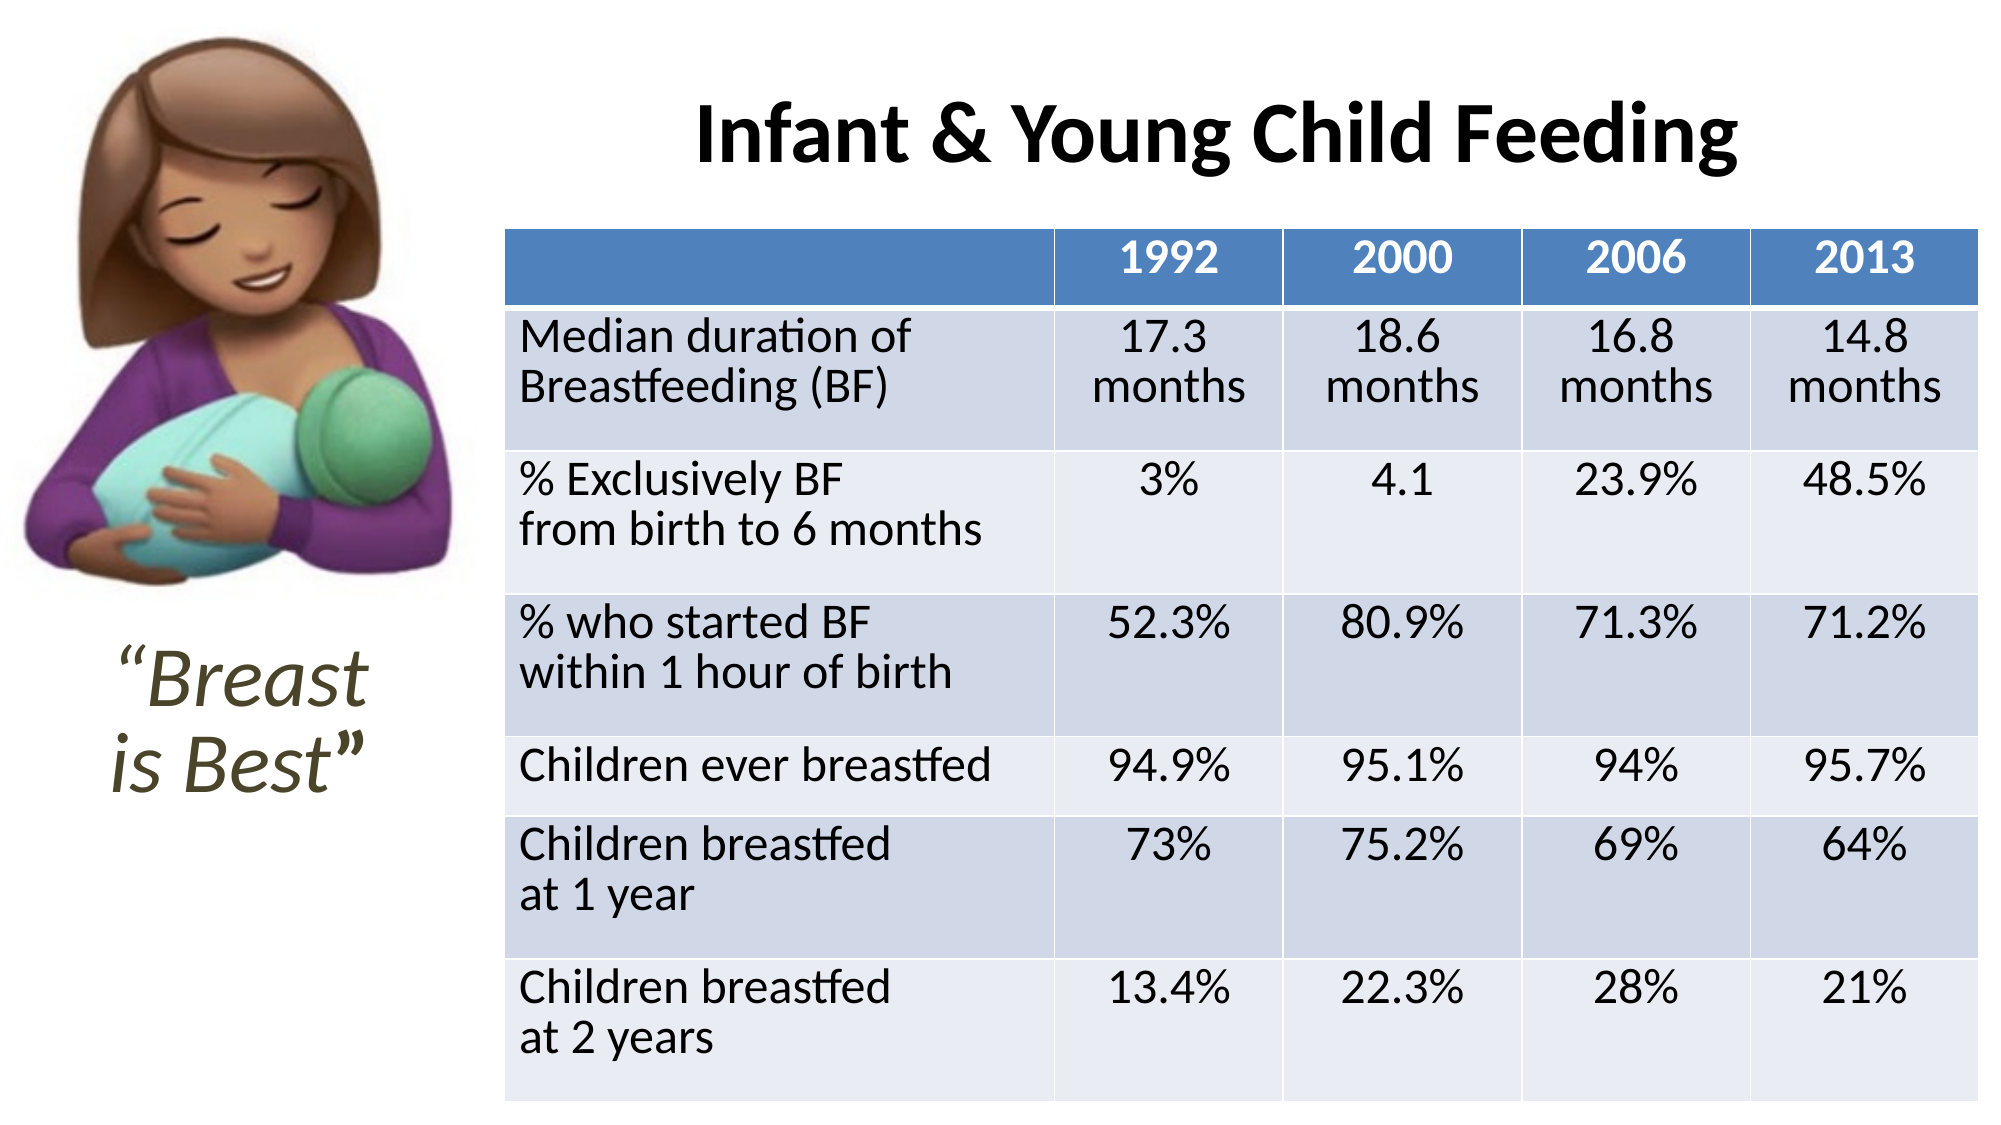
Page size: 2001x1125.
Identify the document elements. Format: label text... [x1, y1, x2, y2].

table_cell 94.9% [1055, 737, 1282, 815]
table_cell 75.2% [1284, 817, 1521, 958]
table_cell Children breastfed at 2 years [505, 960, 1054, 1101]
table_cell 18.6 months [1284, 311, 1521, 450]
table_header [505, 229, 1054, 305]
table_cell % Exclusively BF from birth to 6 months [505, 452, 1054, 593]
table_cell Children ever breastfed [505, 737, 1054, 815]
picture [0, 27, 480, 603]
table_cell 95.1% [1284, 737, 1521, 815]
table_cell Median duration of Breastfeeding (BF) [505, 311, 1054, 450]
table_cell 71.2% [1751, 595, 1978, 736]
table_cell 21% [1751, 960, 1978, 1101]
table_header 2013 [1751, 229, 1978, 305]
table_cell Children breastfed at 1 year [505, 817, 1054, 958]
table_cell 95.7% [1751, 737, 1978, 815]
table_header 1992 [1055, 229, 1282, 305]
table_cell 4.1 [1284, 452, 1521, 593]
table_cell 73% [1055, 817, 1282, 958]
table_cell 17.3 months [1055, 311, 1282, 450]
title Infant & Young Child Feeding [480, 27, 1955, 229]
table_cell 23.9% [1523, 452, 1750, 593]
text_box “Breast is Best” [59, 634, 420, 822]
table_cell 94% [1523, 737, 1750, 815]
table_cell 71.3% [1523, 595, 1750, 736]
table_cell 69% [1523, 817, 1750, 958]
table_cell 3% [1055, 452, 1282, 593]
table_cell 14.8 months [1751, 311, 1978, 450]
table_cell 52.3% [1055, 595, 1282, 736]
table_cell 22.3% [1284, 960, 1521, 1101]
table_cell 80.9% [1284, 595, 1521, 736]
table_cell 64% [1751, 817, 1978, 958]
table_cell 16.8 months [1523, 311, 1750, 450]
table_cell % who started BF within 1 hour of birth [505, 595, 1054, 736]
table_cell 13.4% [1055, 960, 1282, 1101]
table_header 2000 [1284, 229, 1521, 305]
table_cell 48.5% [1751, 452, 1978, 593]
table_header 2006 [1523, 229, 1750, 305]
table_cell 28% [1523, 960, 1750, 1101]
